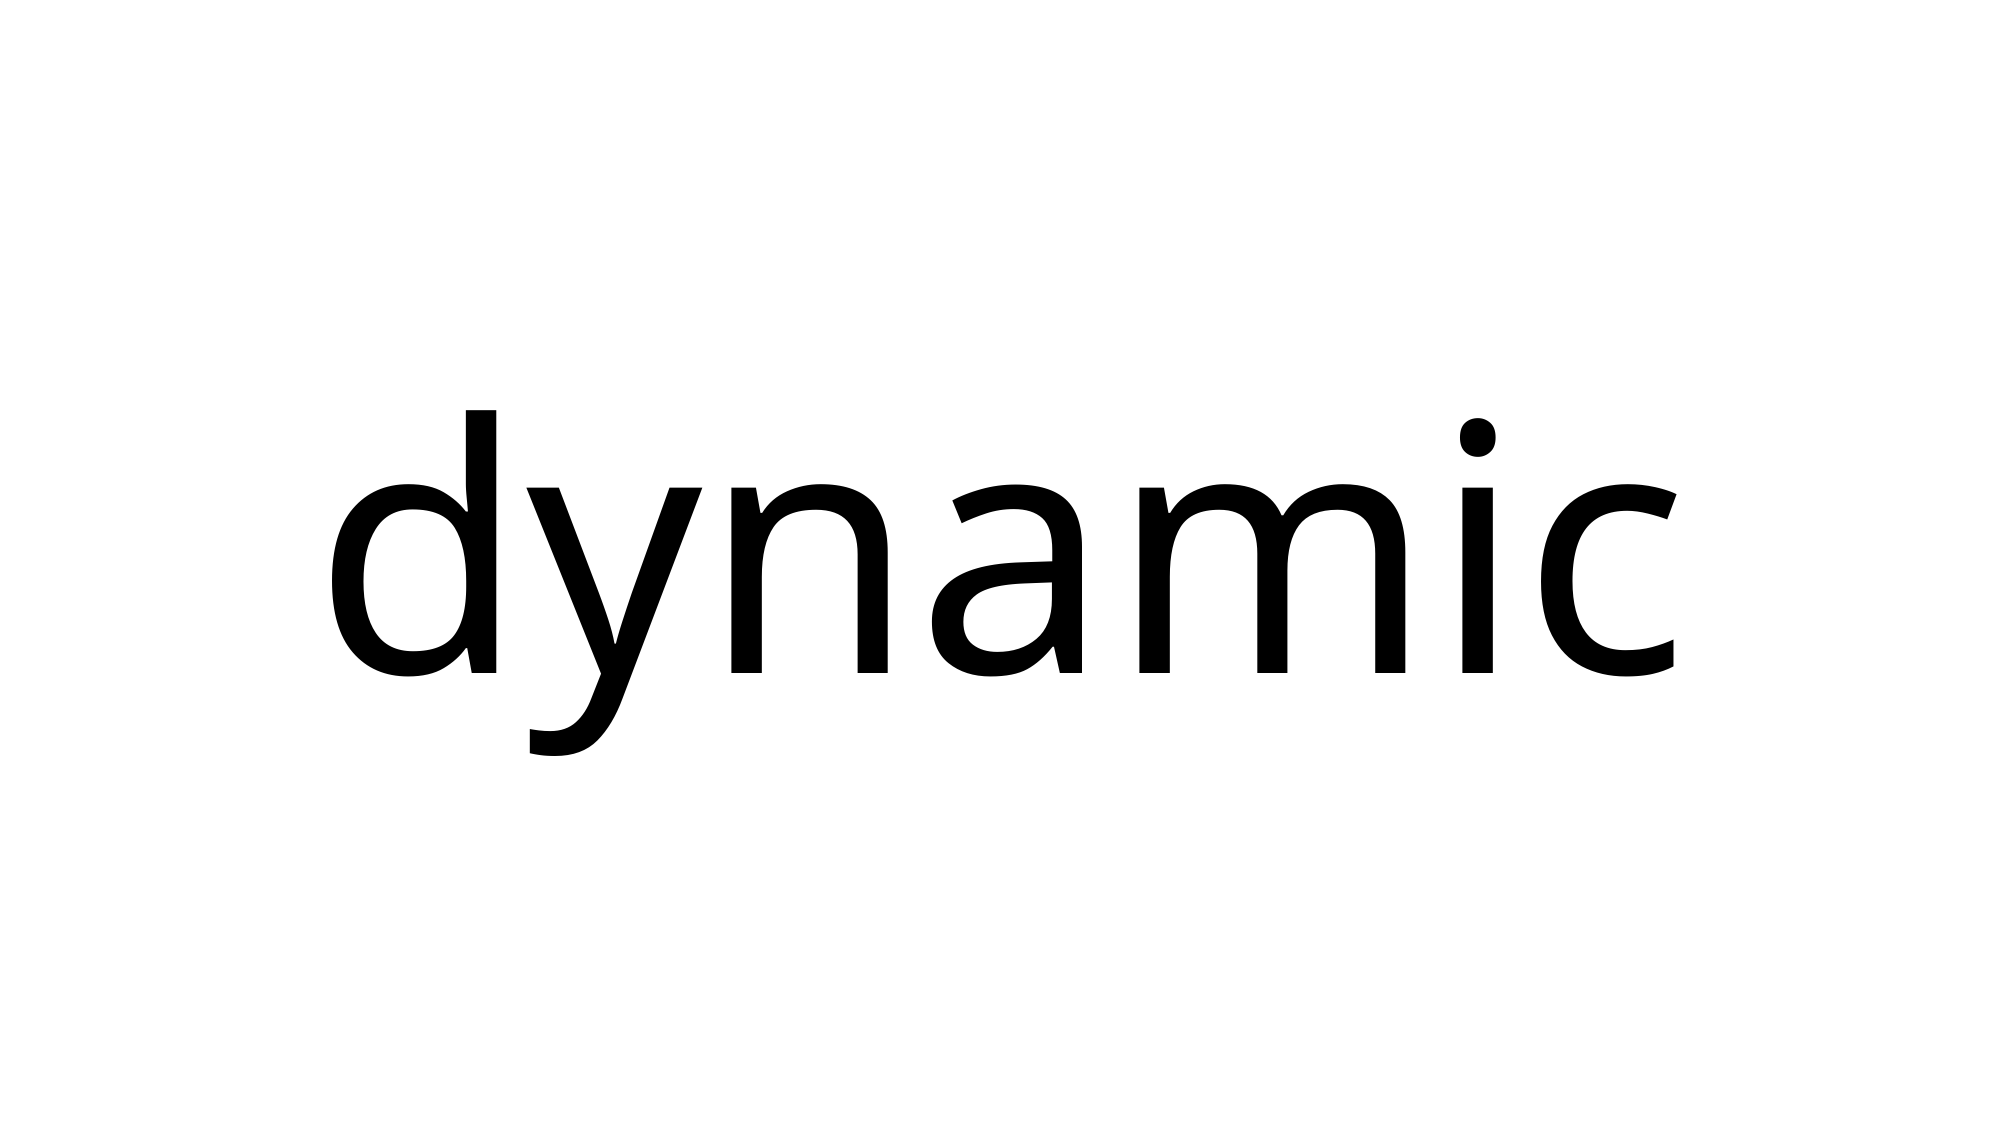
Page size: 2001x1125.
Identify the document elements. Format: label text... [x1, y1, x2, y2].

text_box dynamic [138, 453, 1864, 671]
